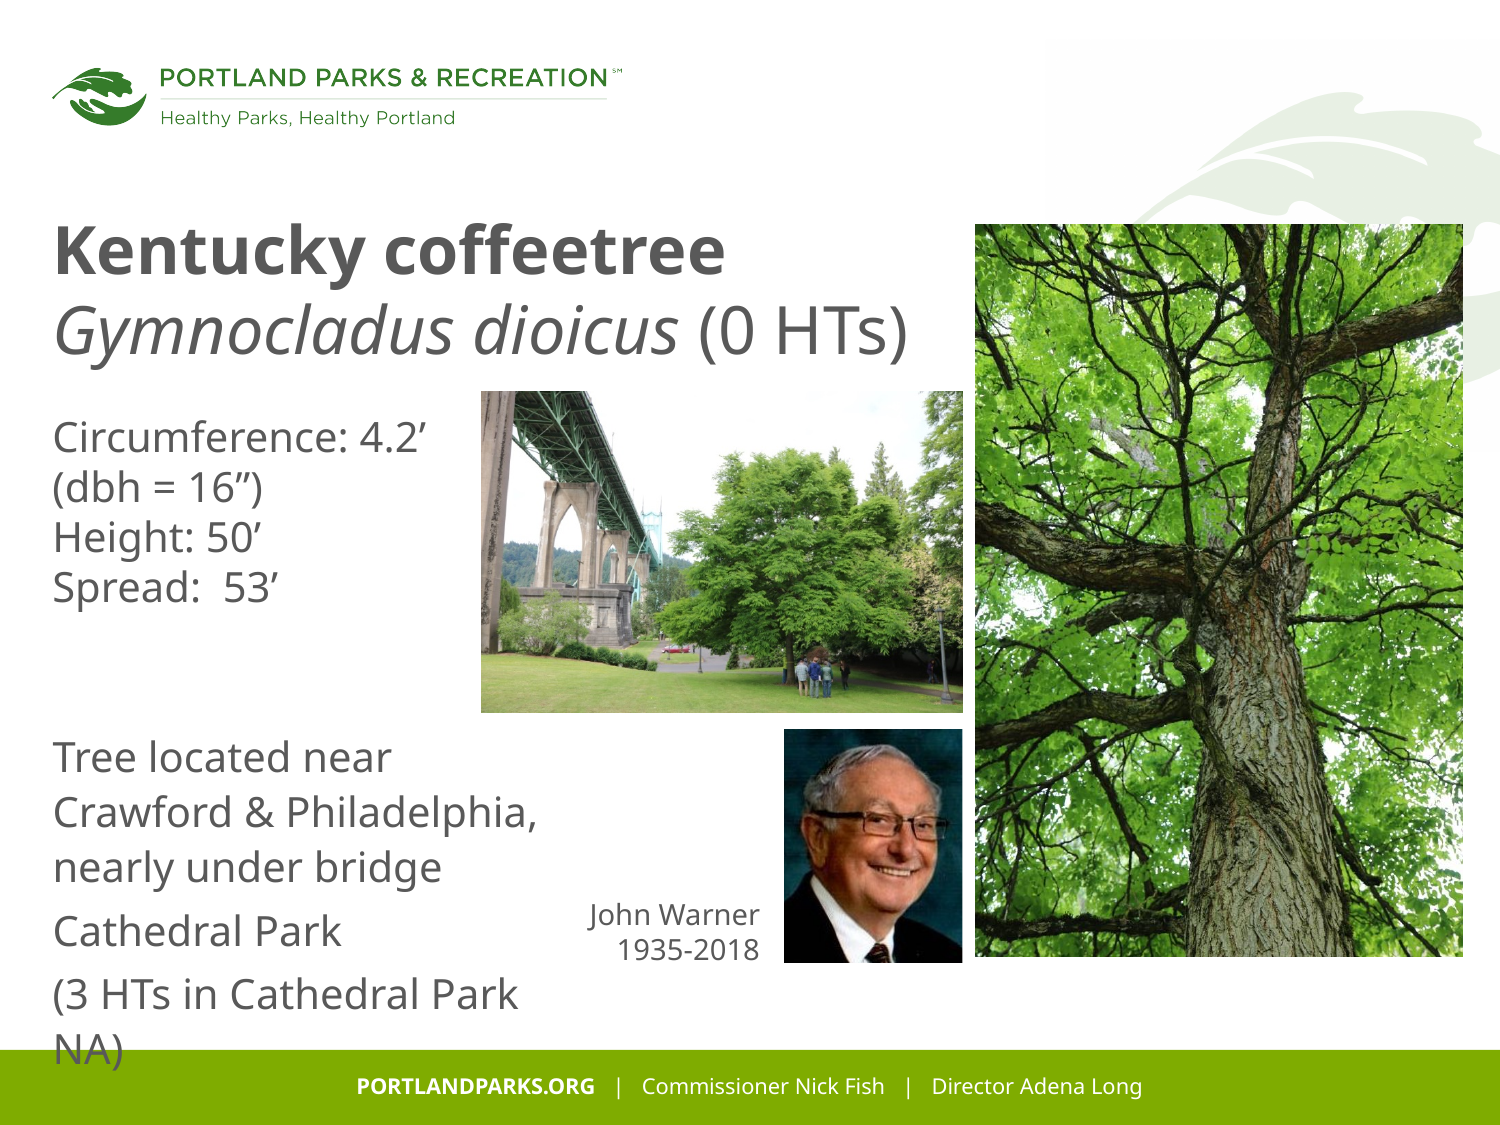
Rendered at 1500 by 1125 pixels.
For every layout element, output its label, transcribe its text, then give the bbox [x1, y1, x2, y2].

text_box Circumference: 4.2’ (dbh = 16”) Height: 50’ Spread: 53’ [37, 403, 450, 619]
picture [783, 729, 963, 963]
picture [942, 916, 956, 920]
picture [480, 391, 963, 713]
title Kentucky coffeetree Gymnocladus dioicus (0 HTs) [37, 200, 950, 388]
list Tree located near Crawford & Philadelphia, nearly under bridge Cathedral Park (3 HTs in Cathedral Park NA) [37, 718, 575, 883]
picture [974, 39, 1500, 957]
text_box John Warner 1935-2018 [562, 889, 775, 974]
picture [37, 37, 637, 158]
